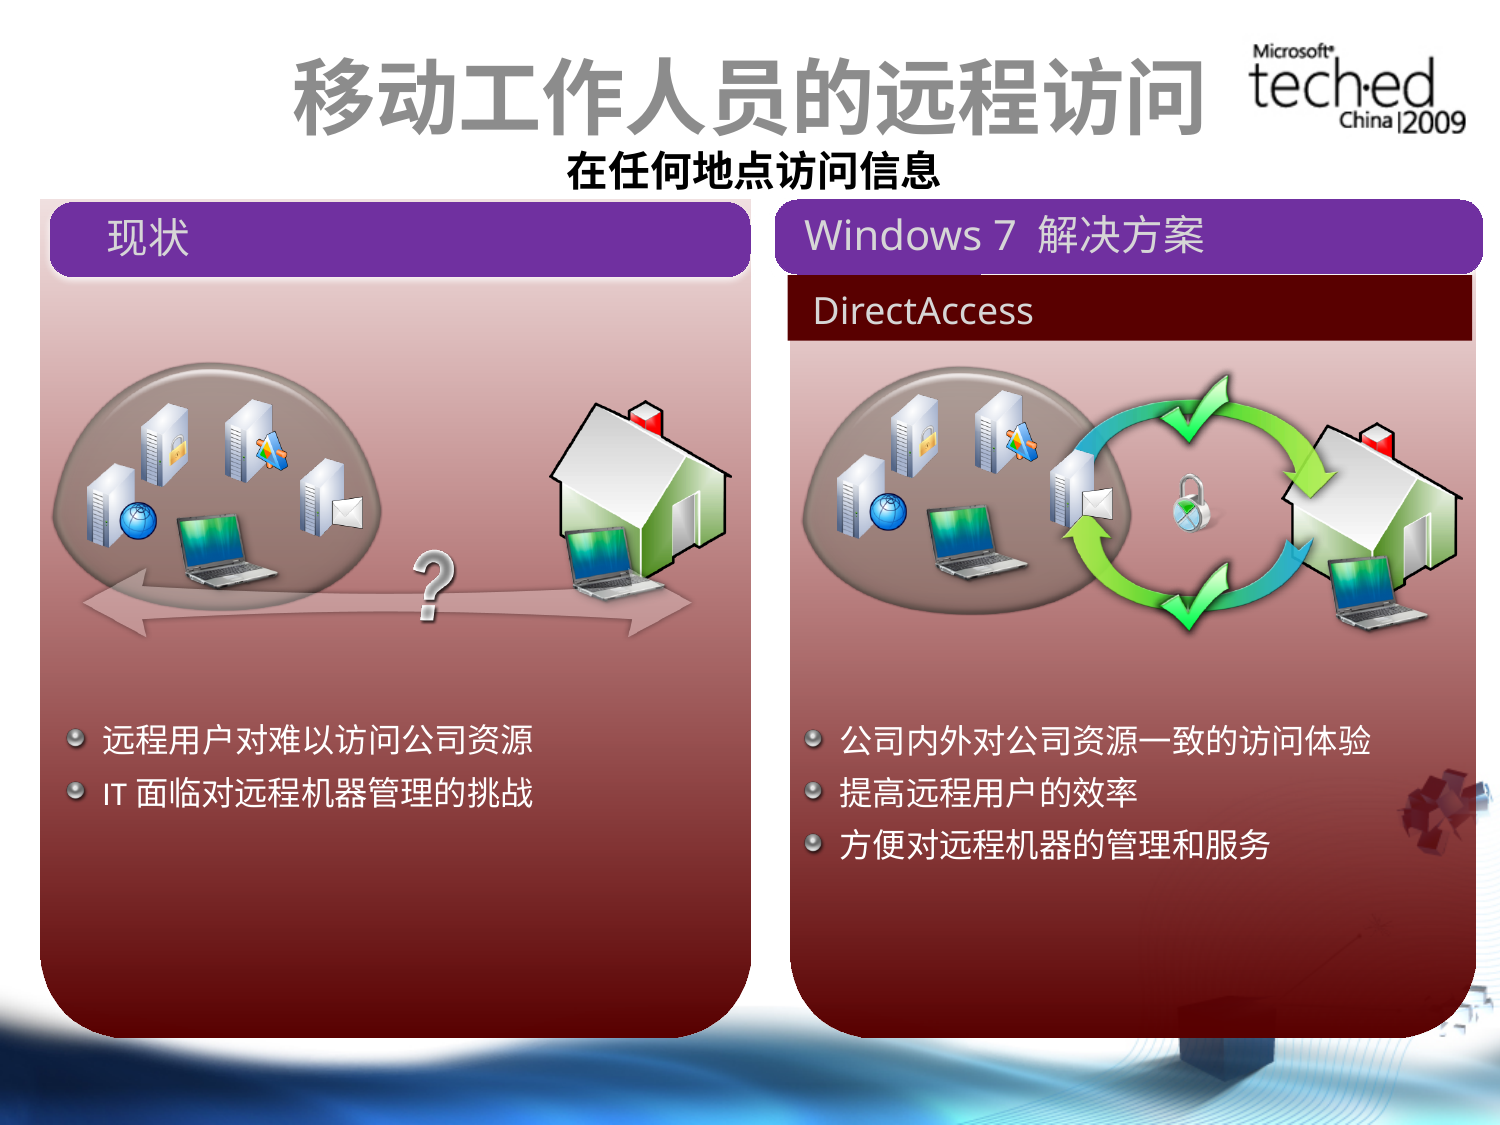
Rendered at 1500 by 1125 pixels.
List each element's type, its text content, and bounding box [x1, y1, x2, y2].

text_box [49, 361, 732, 645]
text_box [790, 872, 1476, 1038]
picture [0, 0, 1500, 1125]
picture [802, 728, 826, 752]
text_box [774, 199, 1483, 275]
text_box [787, 284, 1473, 341]
text_box [40, 199, 751, 1038]
text_box [790, 333, 1476, 712]
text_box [799, 364, 1463, 641]
text_box [50, 202, 749, 277]
picture [64, 780, 89, 804]
text_box DirectAccess [812, 292, 1500, 333]
picture [64, 727, 89, 752]
text_box 现状 [106, 217, 750, 263]
picture [802, 780, 826, 804]
text_box 远程用户对难以访问公司资源 IT面临对远程机器管理的挑战 [49, 712, 738, 820]
text_box 公司内外对公司资源一致的访问体验 提高远程用户的效率 方便对远程机器的管理和服务 [787, 712, 1488, 872]
title 移动工作人员的远程访问 在任何地点访问信息 [62, 37, 1438, 256]
picture [802, 832, 826, 857]
